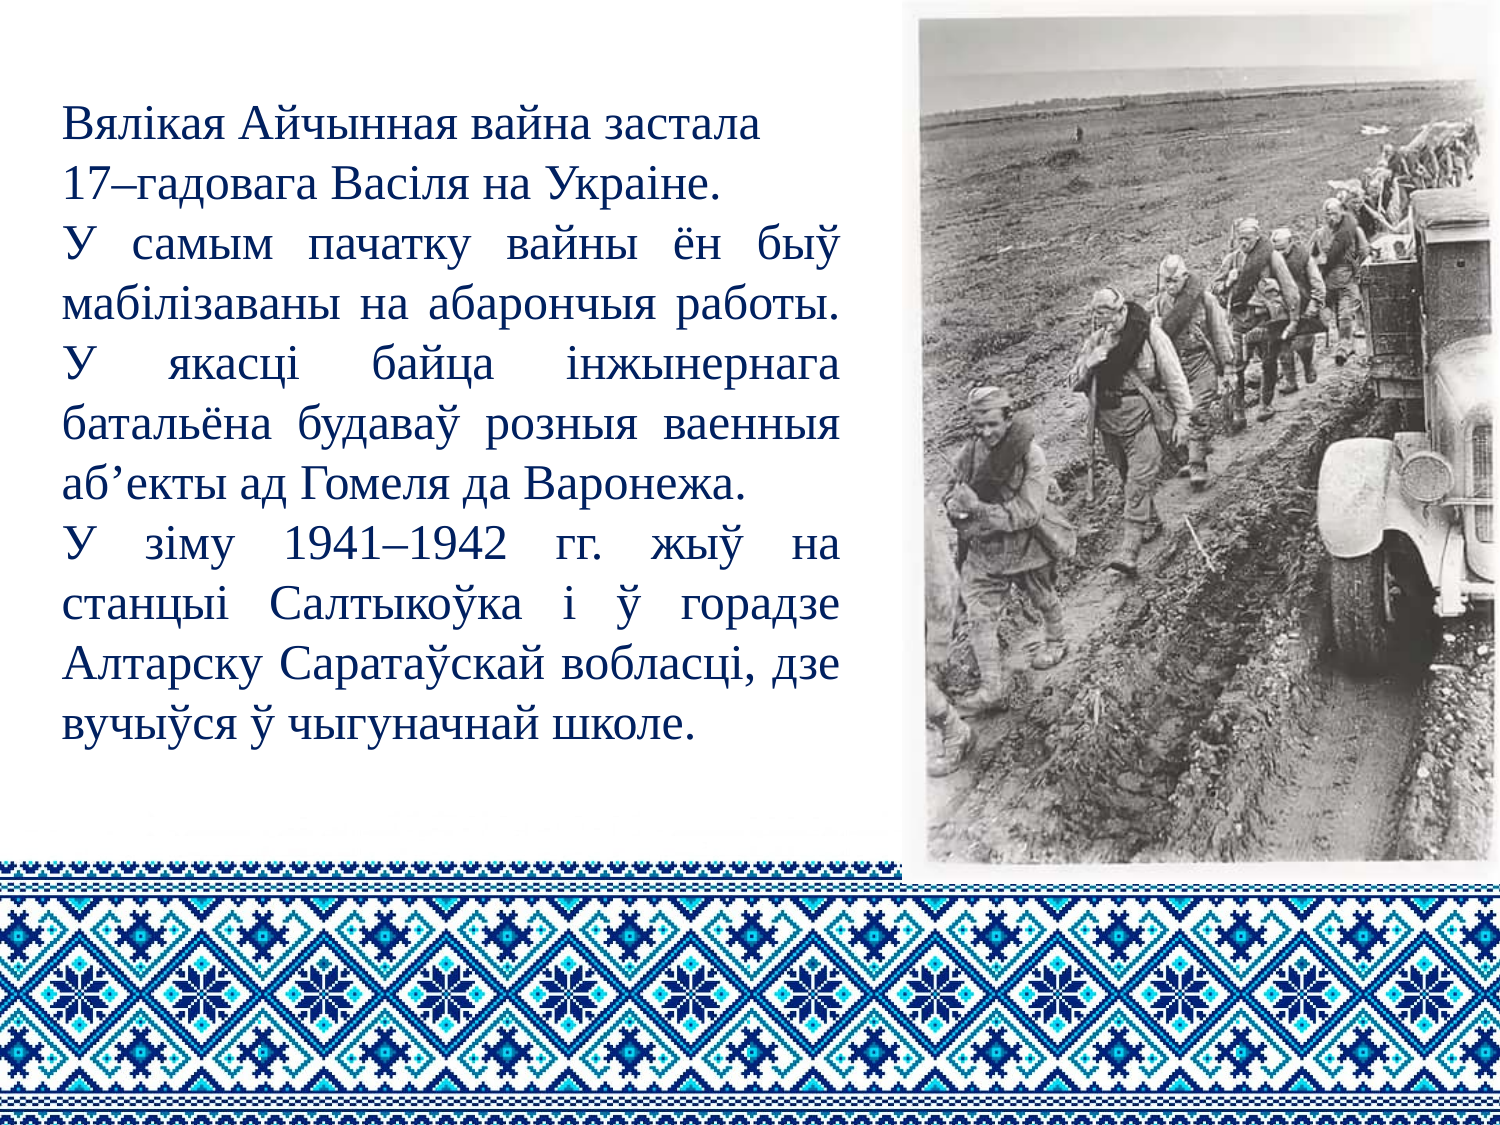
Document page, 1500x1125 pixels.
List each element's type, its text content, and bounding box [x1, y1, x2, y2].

picture [0, 983, 12, 1006]
text_box Вялікая Айчынная вайна застала 17–гадовага Васіля на Украіне. У самым пачатку вайны ён быў мабілізаваны на абарончыя работы. У якасці байца інжынернага батальёна будаваў розныя ваенныя аб’екты ад Гомеля да Варонежа. У зіму 1941–1942 гг. жыў на станцыі Салтыкоўка і ў горадзе Алтарску Саратаўскай вобласці, дзе вучыўся ў чыгуначнай школе. [46, 81, 856, 757]
picture [0, 0, 1500, 1125]
